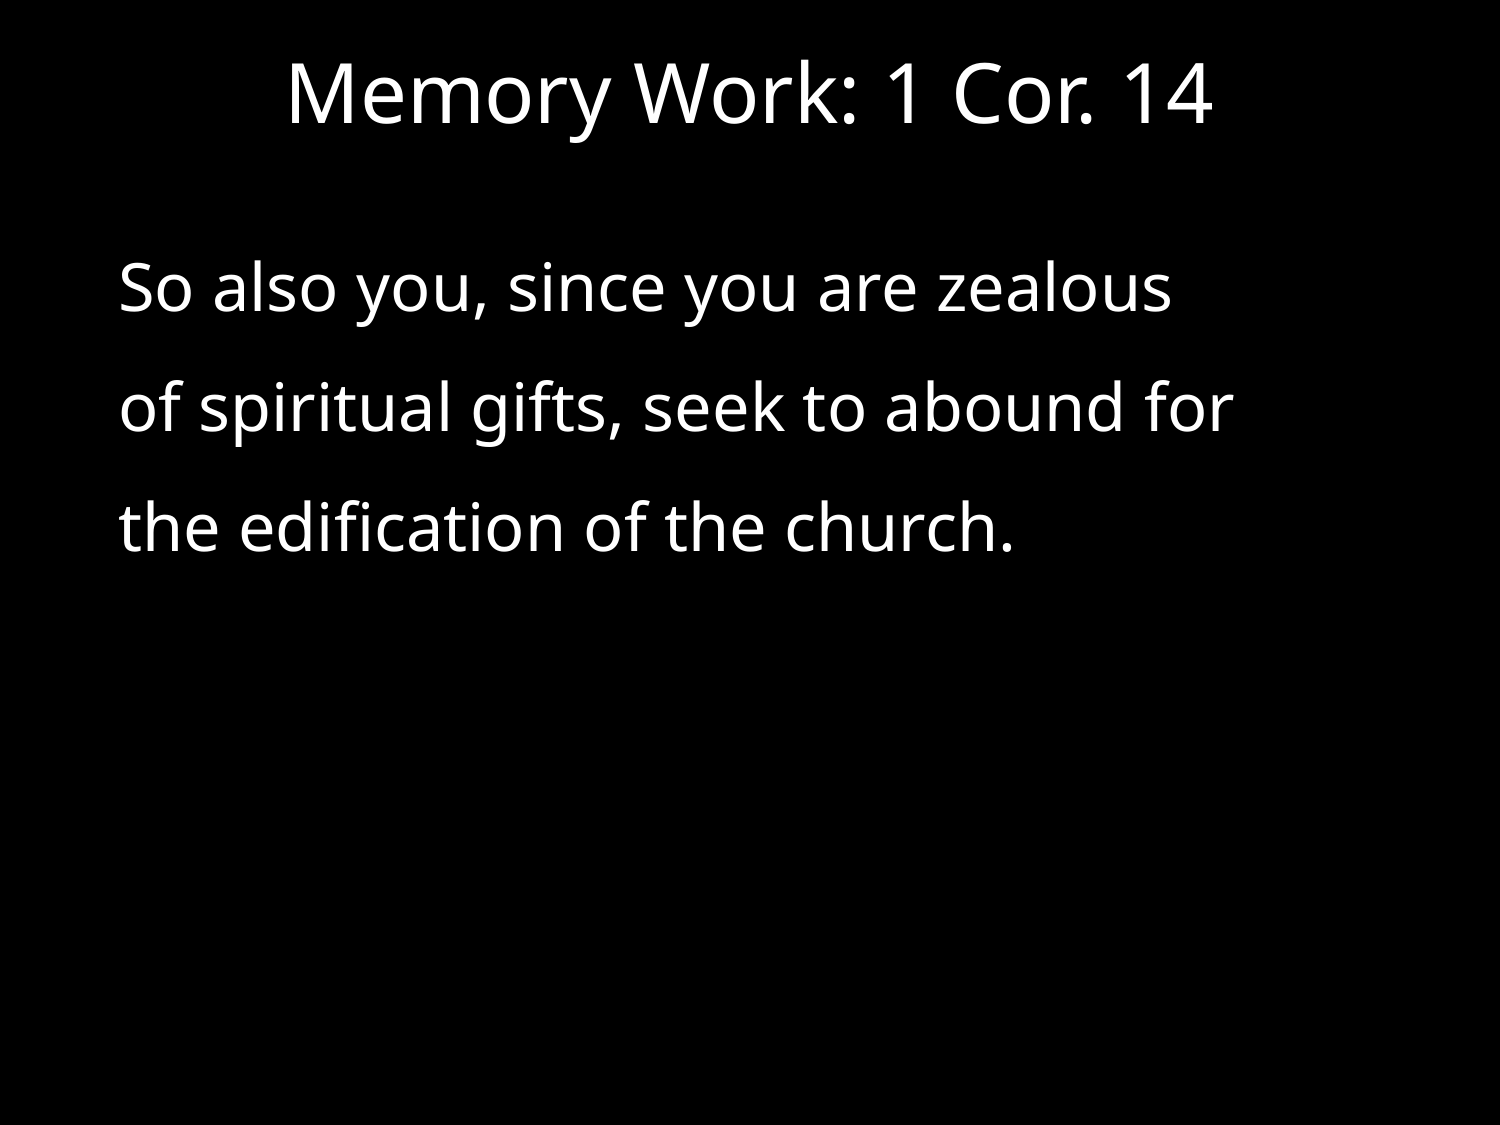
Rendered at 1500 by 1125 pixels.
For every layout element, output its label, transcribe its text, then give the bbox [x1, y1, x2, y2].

list So also you, since you are zealous of spiritual gifts, seek to abound for the edification of the church. [103, 197, 1397, 1058]
title Memory Work: 1 Cor. 14 [103, 36, 1397, 156]
